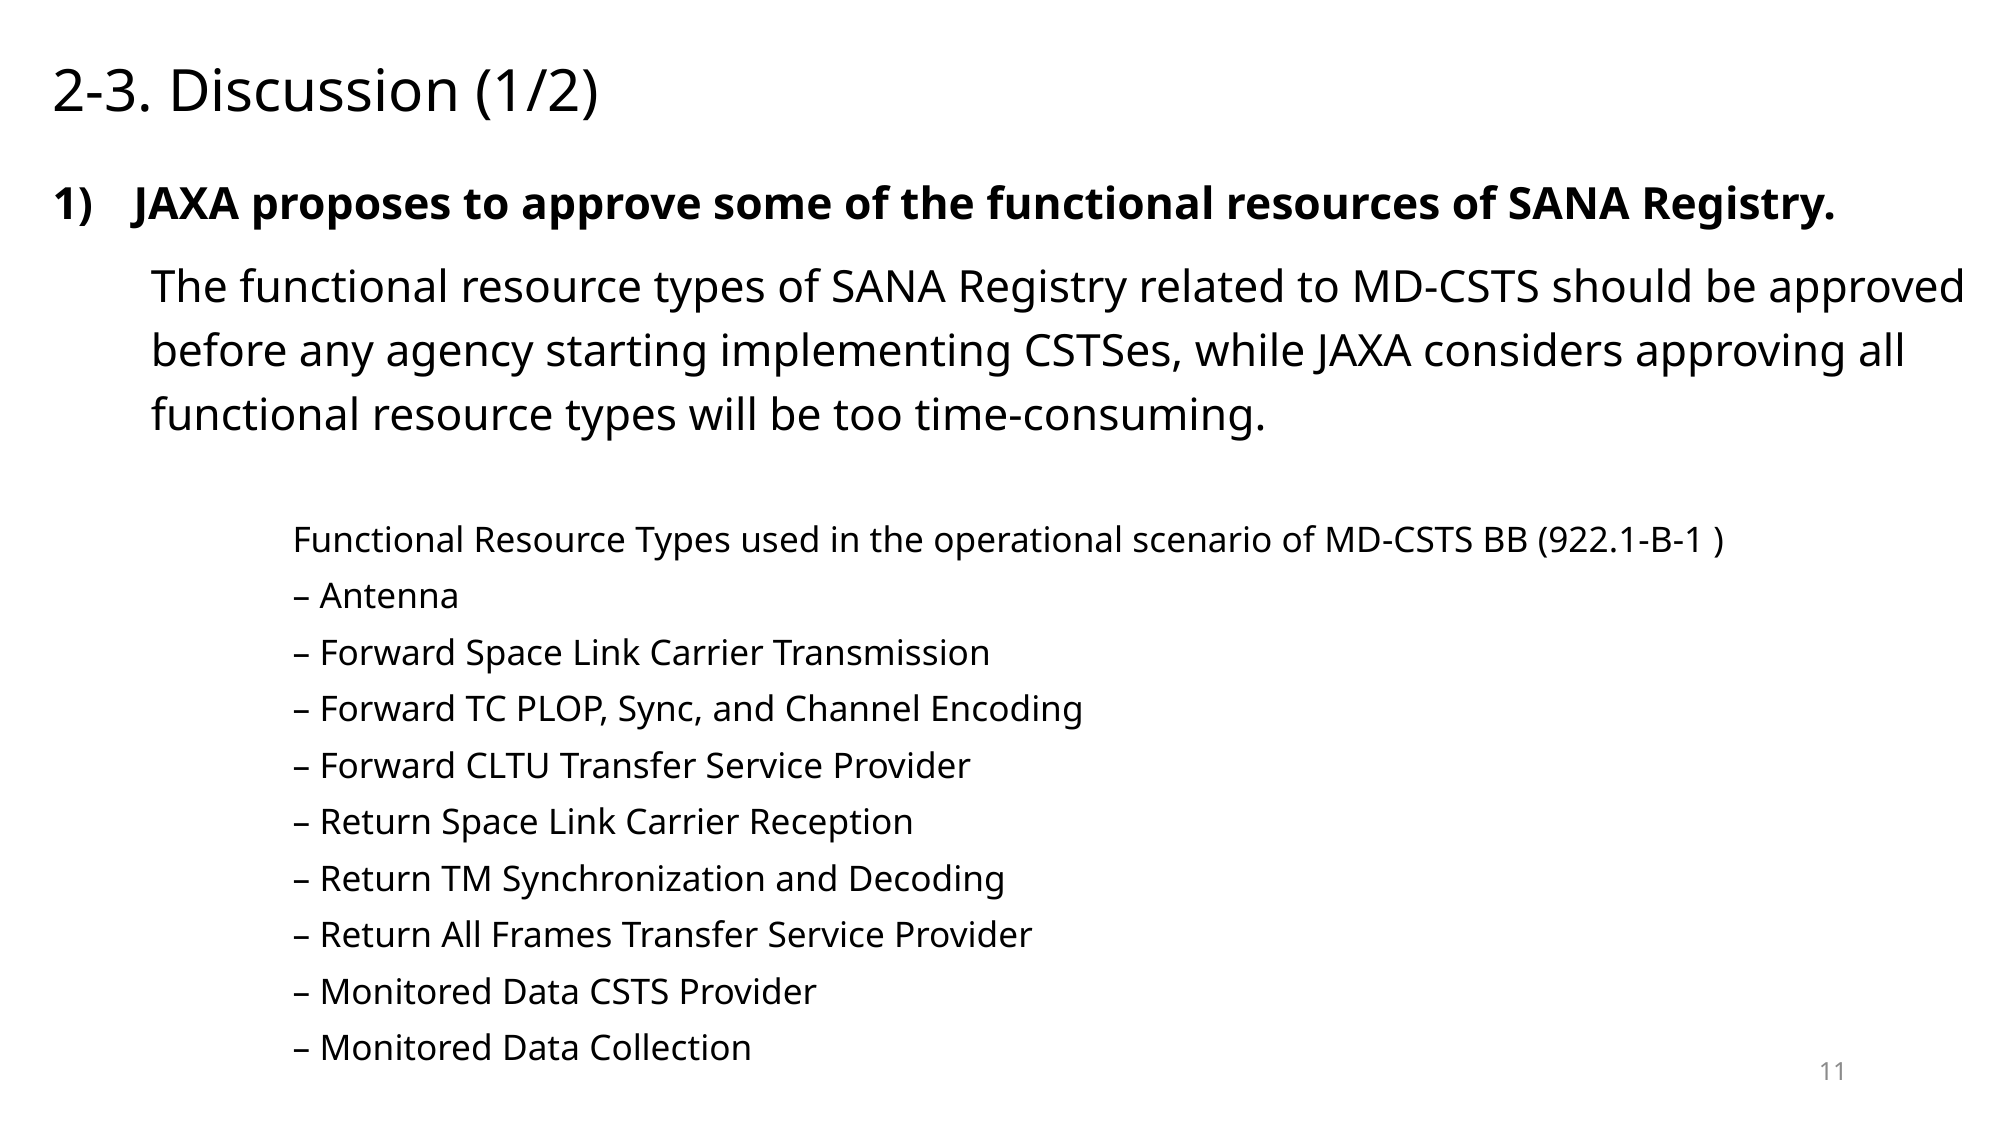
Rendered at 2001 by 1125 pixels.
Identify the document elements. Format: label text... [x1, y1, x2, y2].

title 2-3. Discussion (1/2) [37, 36, 1763, 150]
list JAXA proposes to approve some of the functional resources of SANA Registry. The functional resource types of SANA Registry related to MD-CSTS should be approved before any agency starting implementing CSTSes, while JAXA considers approving all functional resource types will be too time-consuming. Functional Resource Types used in the operational scenario of MD-CSTS BB (922.1-B-1 ) – Antenna – Forward Space Link Carrier Transmission – Forward TC PLOP, Sync, and Channel Encoding – Forward CLTU Transfer Service Provider – Return Space Link Carrier Reception – Return TM Synchronization and Decoding – Return All Frames Transfer Service Provider – Monitored Data CSTS Provider – Monitored Data Collection [37, 173, 2000, 1078]
slide_number 11 [1412, 1042, 1863, 1103]
